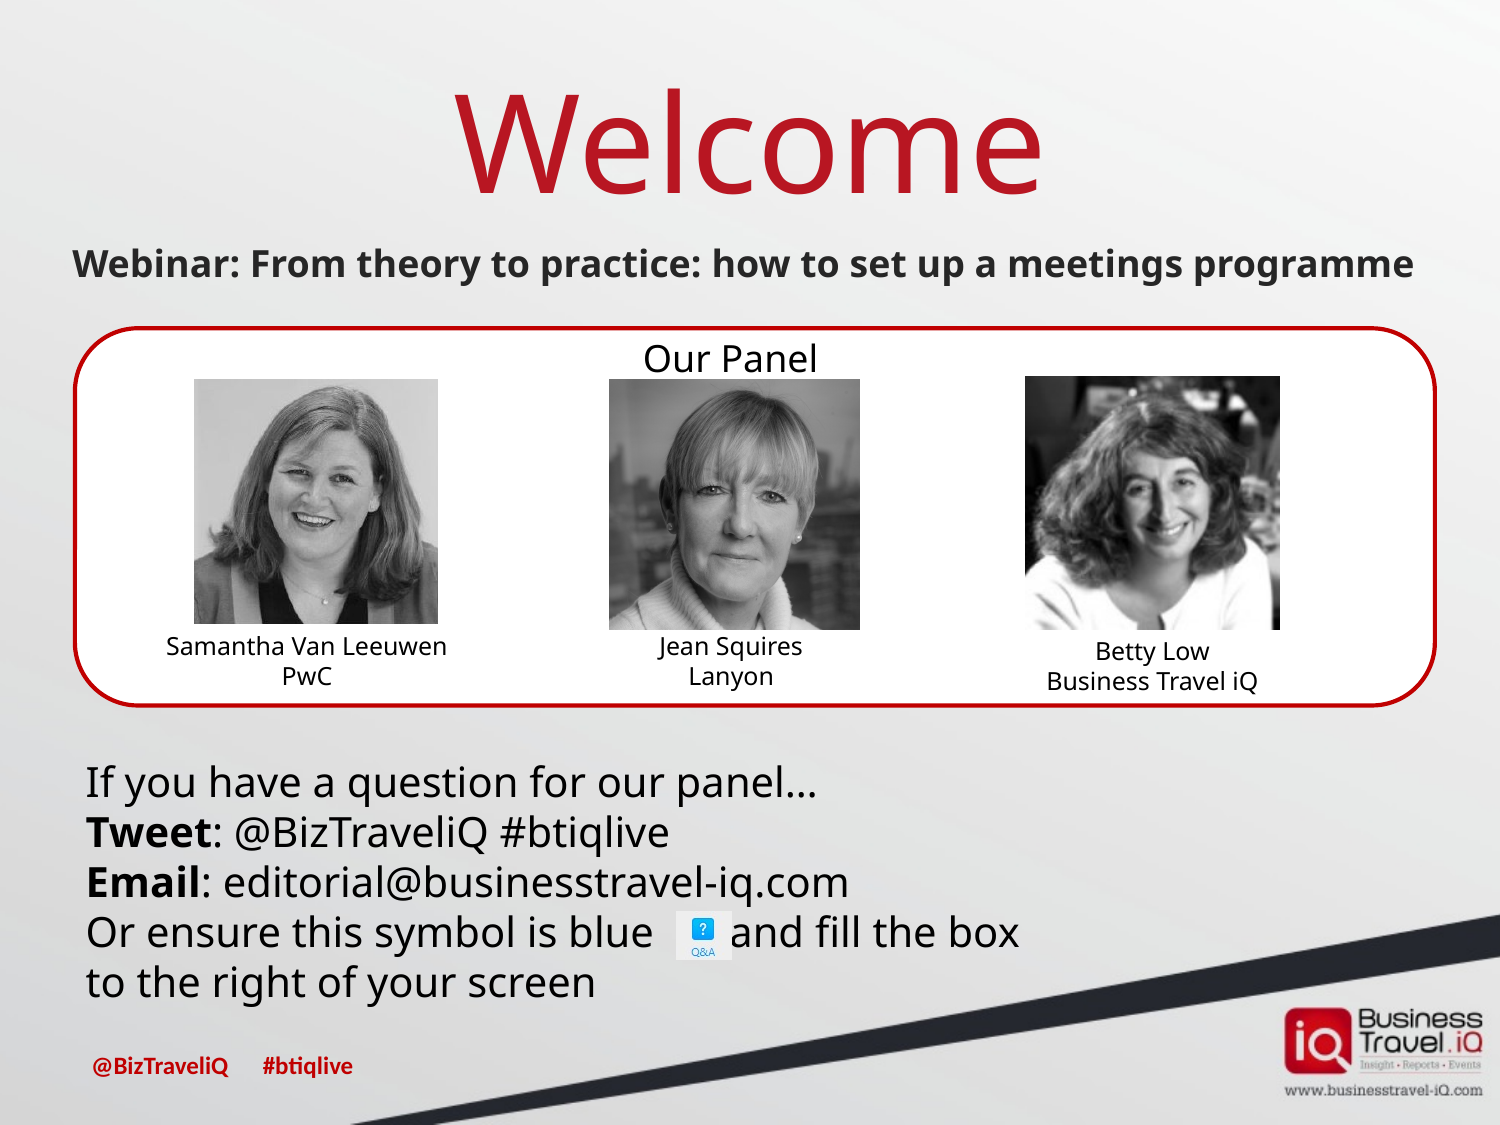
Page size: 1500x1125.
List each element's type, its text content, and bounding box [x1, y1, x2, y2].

text_box If you have a question for our panel… Tweet: @BizTraveliQ #btiqlive Email: editorial@businesstravel-iq.com Or ensure this symbol is blue and fill the box to the right of your screen [70, 748, 1398, 1014]
text_box Betty Low Business Travel iQ [1031, 640, 1274, 703]
text_box Our Panel [628, 328, 835, 378]
text_box Webinar: From theory to practice: how to set up a meetings programme [41, 232, 1447, 316]
picture [0, 0, 1500, 1125]
text_box [72, 326, 1437, 708]
title Welcome [75, 45, 1425, 232]
text_box Jean Squires Lanyon [644, 639, 818, 699]
text_box Samantha Van Leeuwen PwC [151, 623, 463, 699]
